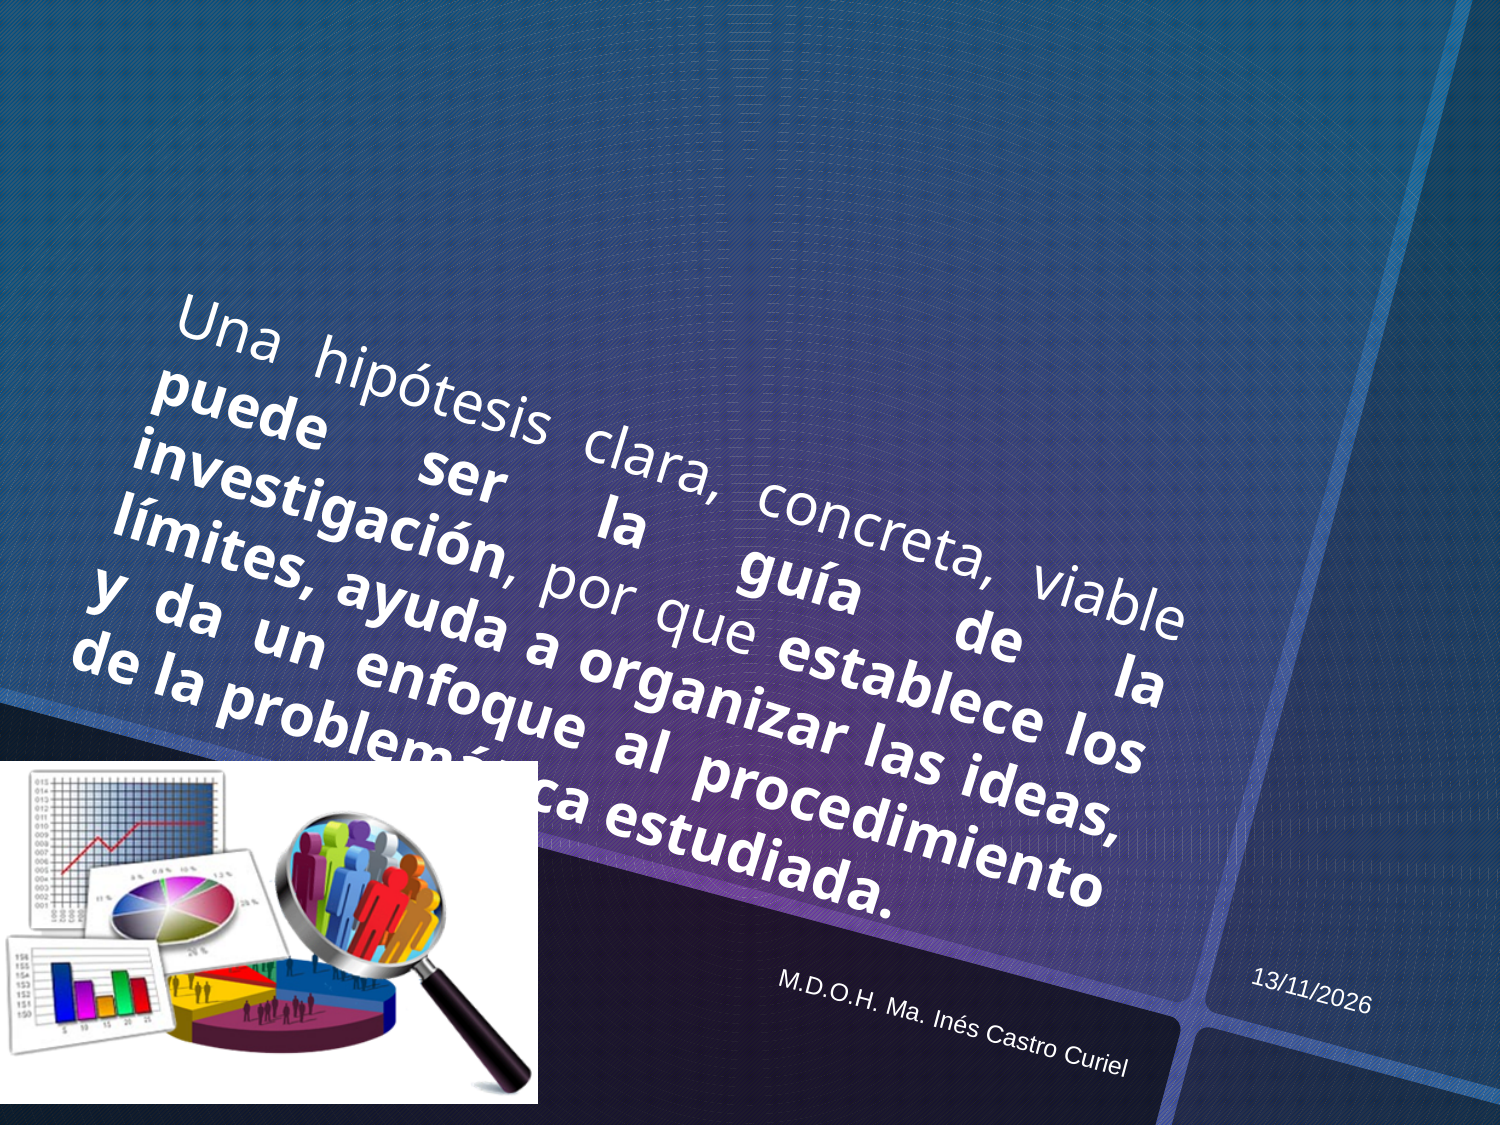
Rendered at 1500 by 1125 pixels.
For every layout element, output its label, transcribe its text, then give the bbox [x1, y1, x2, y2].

footer M.D.O.H. Ma. Inés Castro Curiel [640, 916, 1149, 1097]
text_box Una hipótesis clara, concreta, viable puede ser la guía de la investigación, por que establece los límites, ayuda a organizar las ideas, y da un enfoque al procedimiento de la problemática estudiada. [48, 265, 1215, 1001]
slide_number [1230, 940, 1488, 1064]
picture [0, 761, 538, 1104]
